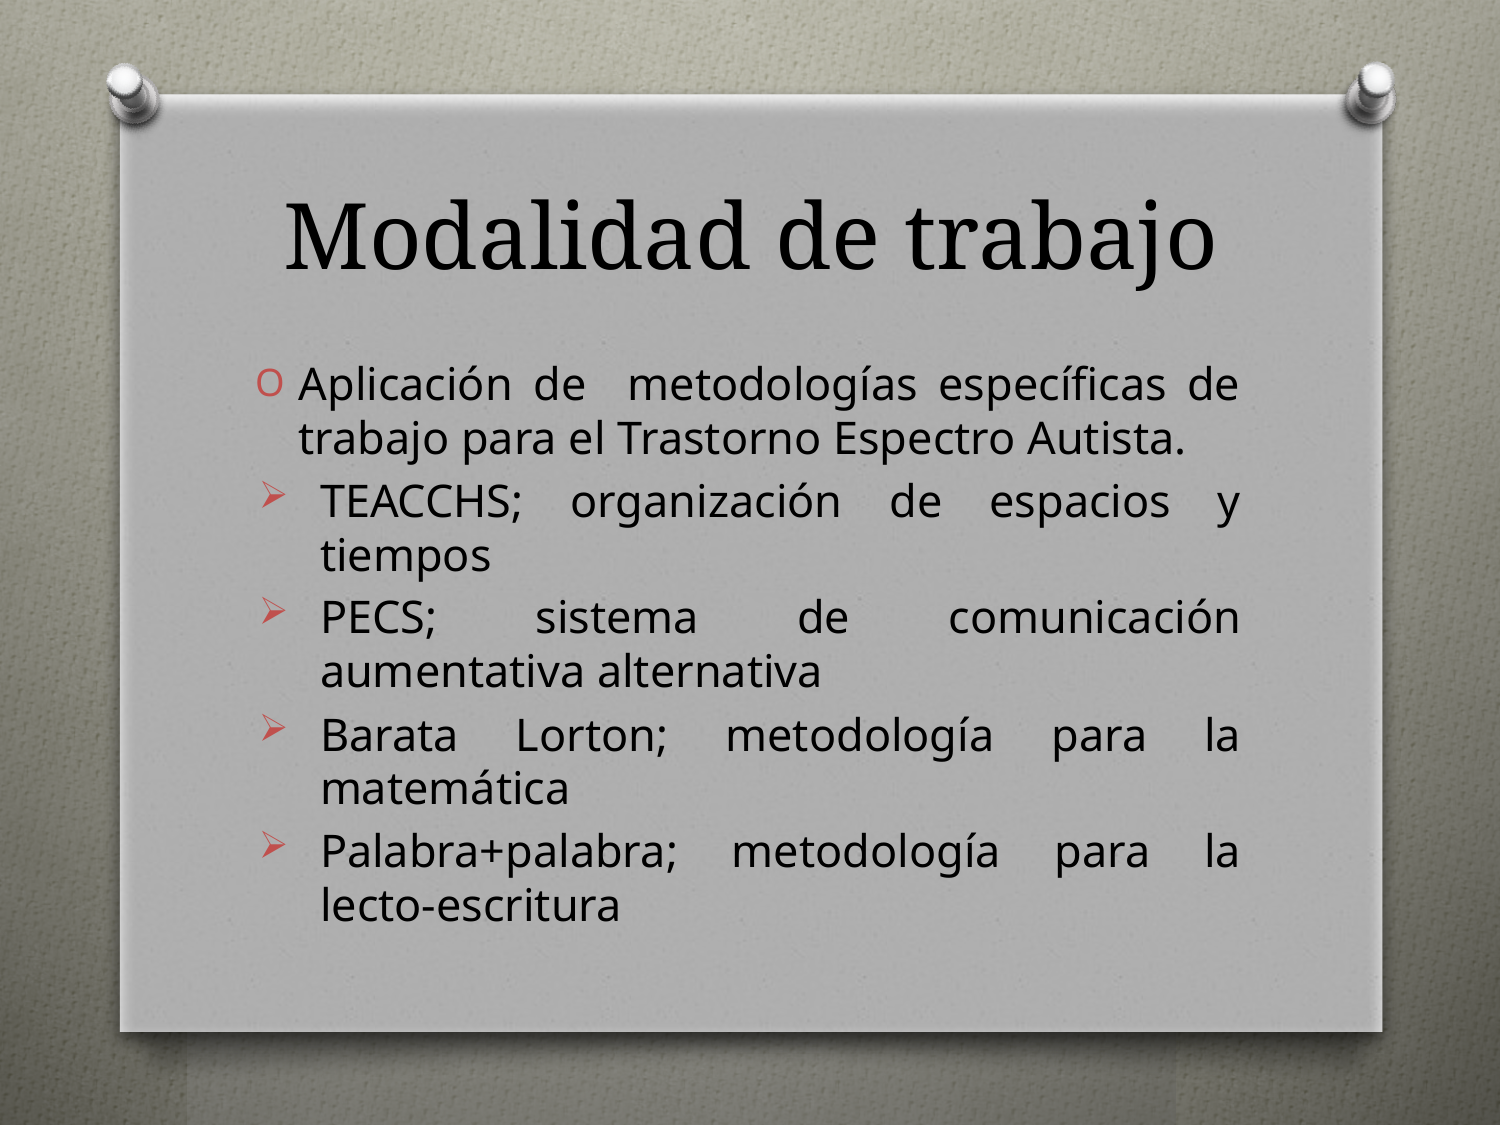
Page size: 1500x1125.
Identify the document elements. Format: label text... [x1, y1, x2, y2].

list Aplicación de metodologías específicas de trabajo para el Trastorno Espectro Autista. TEACCHS; organización de espacios y tiempos PECS; sistema de comunicación aumentativa alternativa Barata Lorton; metodología para la matemática Palabra+palabra; metodología para la lecto-escritura [240, 347, 1257, 939]
picture [1317, 35, 1439, 156]
title Modalidad de trabajo [179, 134, 1323, 332]
picture [75, 29, 198, 153]
